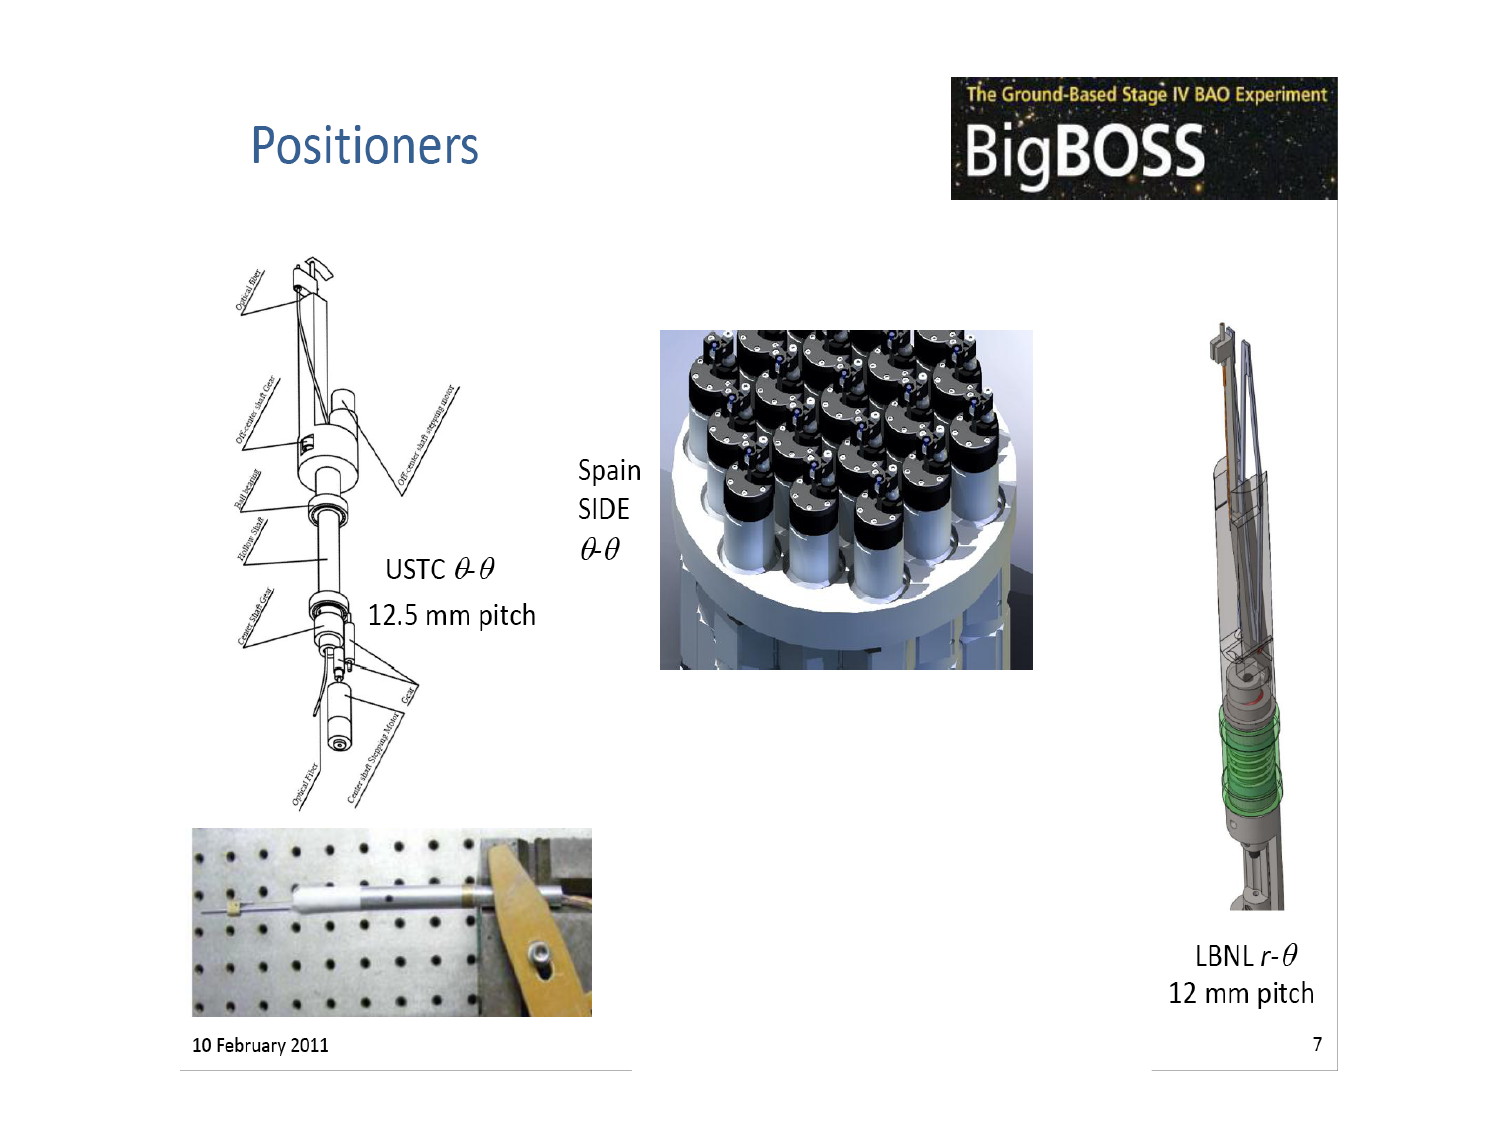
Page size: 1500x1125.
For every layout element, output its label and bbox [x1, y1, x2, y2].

list [0, 77, 1500, 1071]
